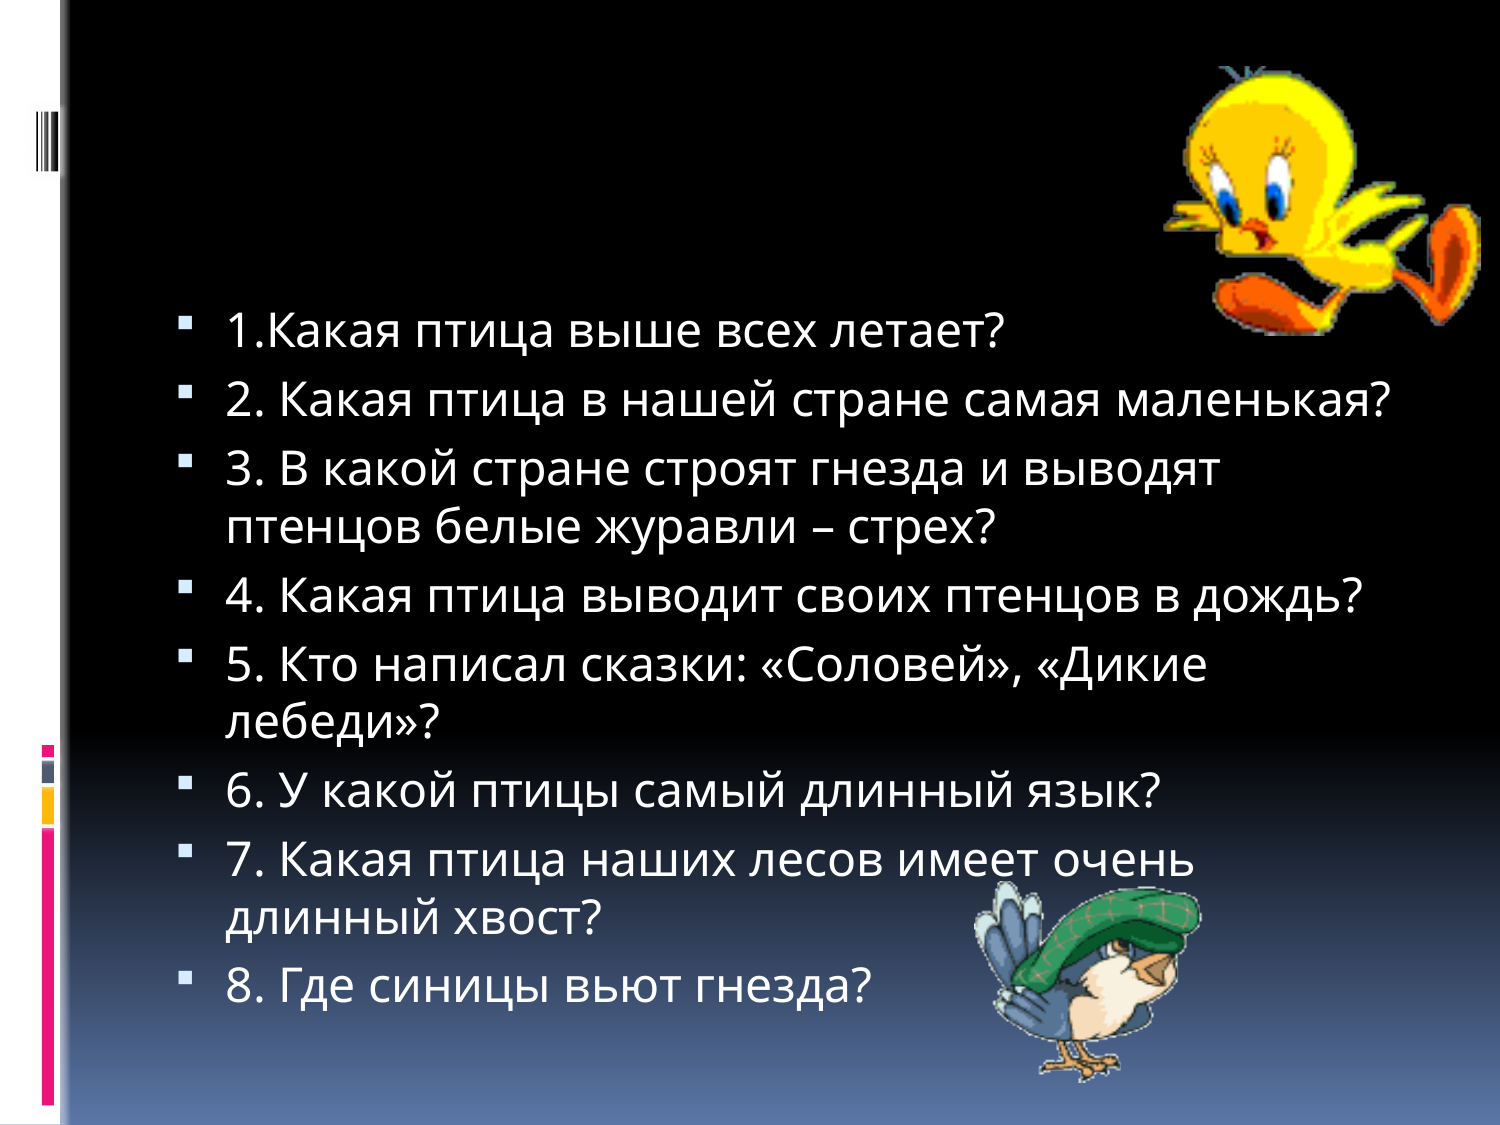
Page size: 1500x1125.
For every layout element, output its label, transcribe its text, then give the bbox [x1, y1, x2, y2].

picture [973, 880, 1211, 1083]
picture [1162, 65, 1482, 337]
list 1.Какая птица выше всех летает? 2. Какая птица в нашей стране самая маленькая? 3. В какой стране строят гнезда и выводят птенцов белые журавли – стрех? 4. Какая птица выводит своих птенцов в дождь? 5. Кто написал сказки: «Соловей», «Дикие лебеди»? 6. У какой птицы самый длинный язык? 7. Какая птица наших лесов имеет очень длинный хвост? 8. Где синицы вьют гнезда? [150, 292, 1425, 1043]
